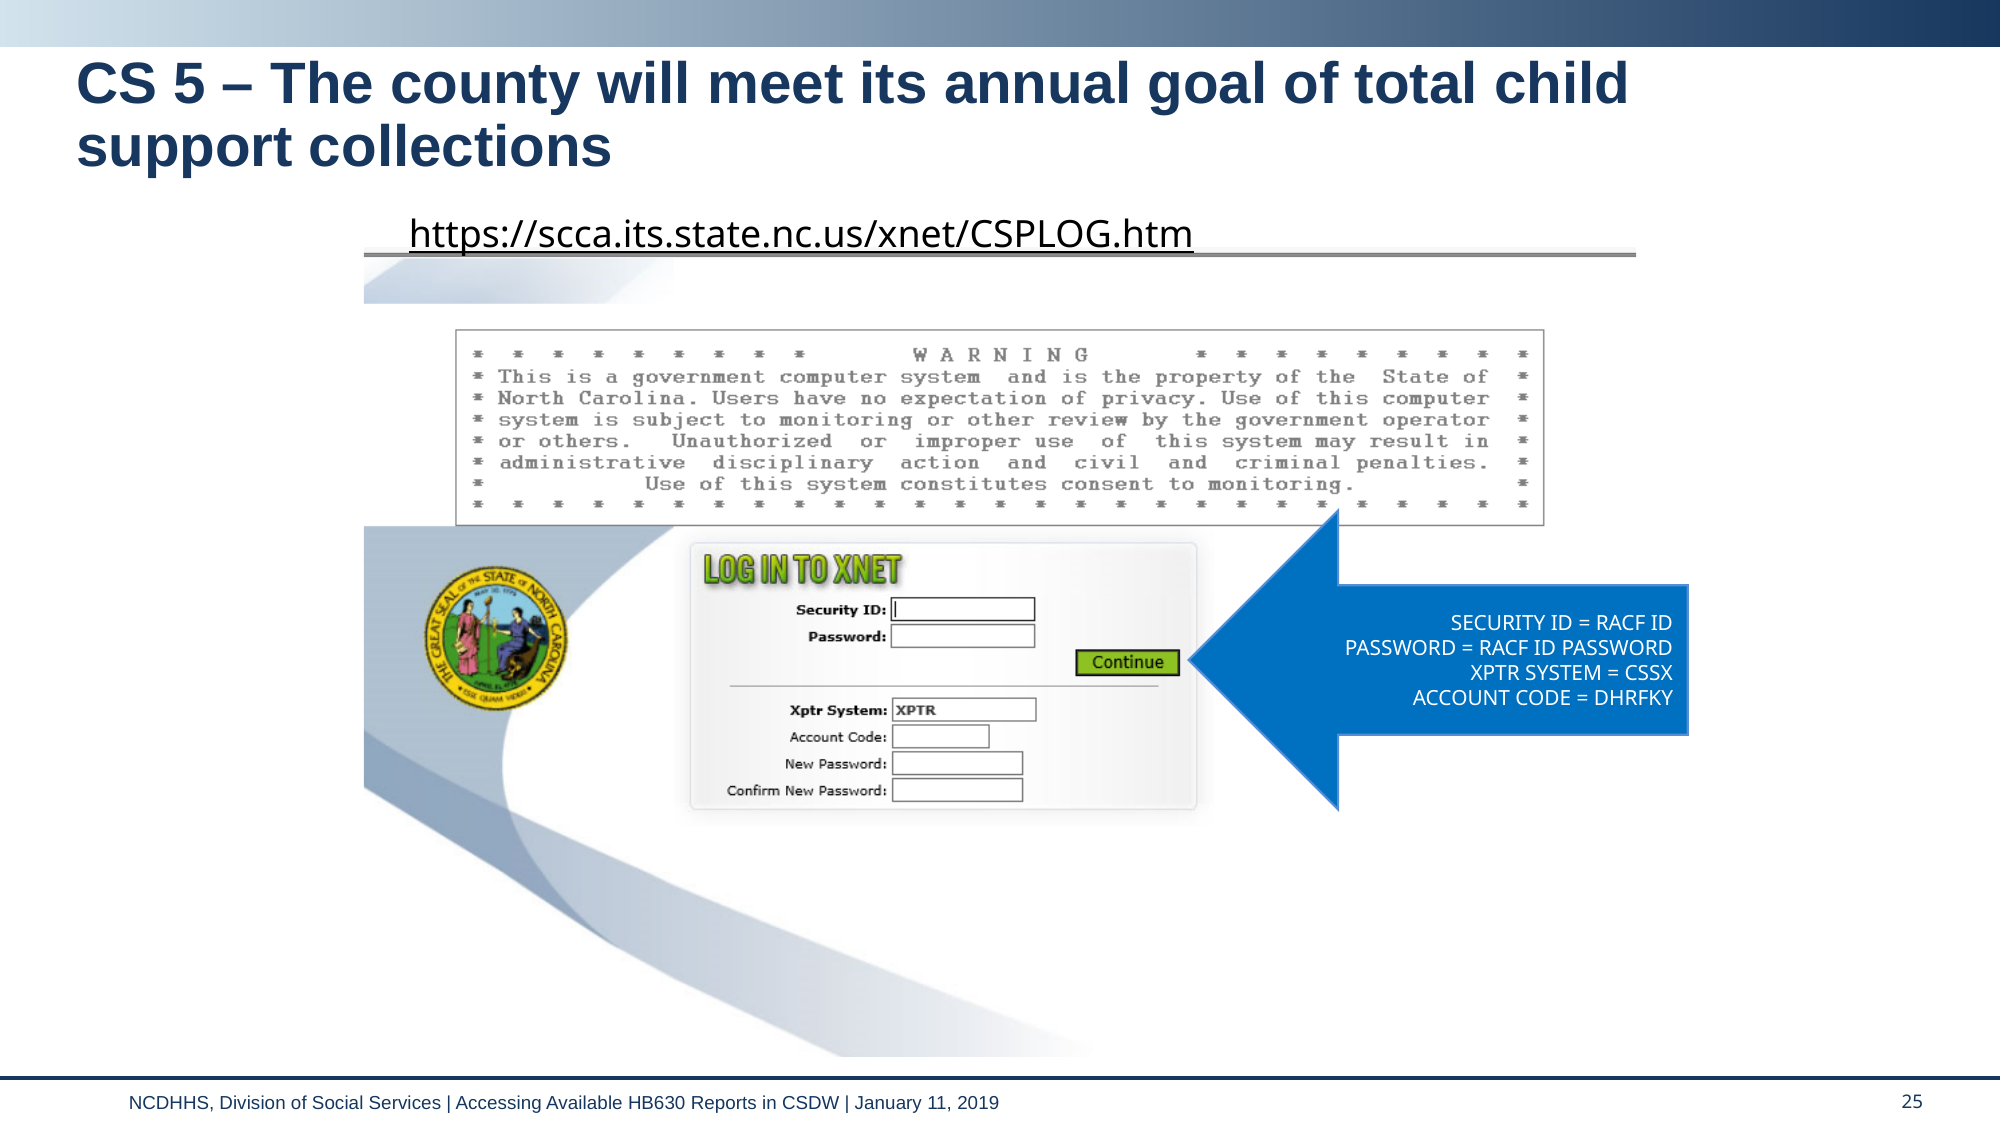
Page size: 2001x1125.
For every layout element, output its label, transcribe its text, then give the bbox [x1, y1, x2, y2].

picture [363, 247, 1637, 1057]
text_box SECURITY ID = RACF ID PASSWORD = RACF ID PASSWORD XPTR SYSTEM = CSSX ACCOUNT CODE = DHRFKY [1637, 584, 1689, 736]
title CS 5 – The county will meet its annual goal of total child support collections [61, 45, 1863, 136]
text_box https://scca.its.state.nc.us/xnet/CSPLOG.htm [393, 202, 1282, 247]
